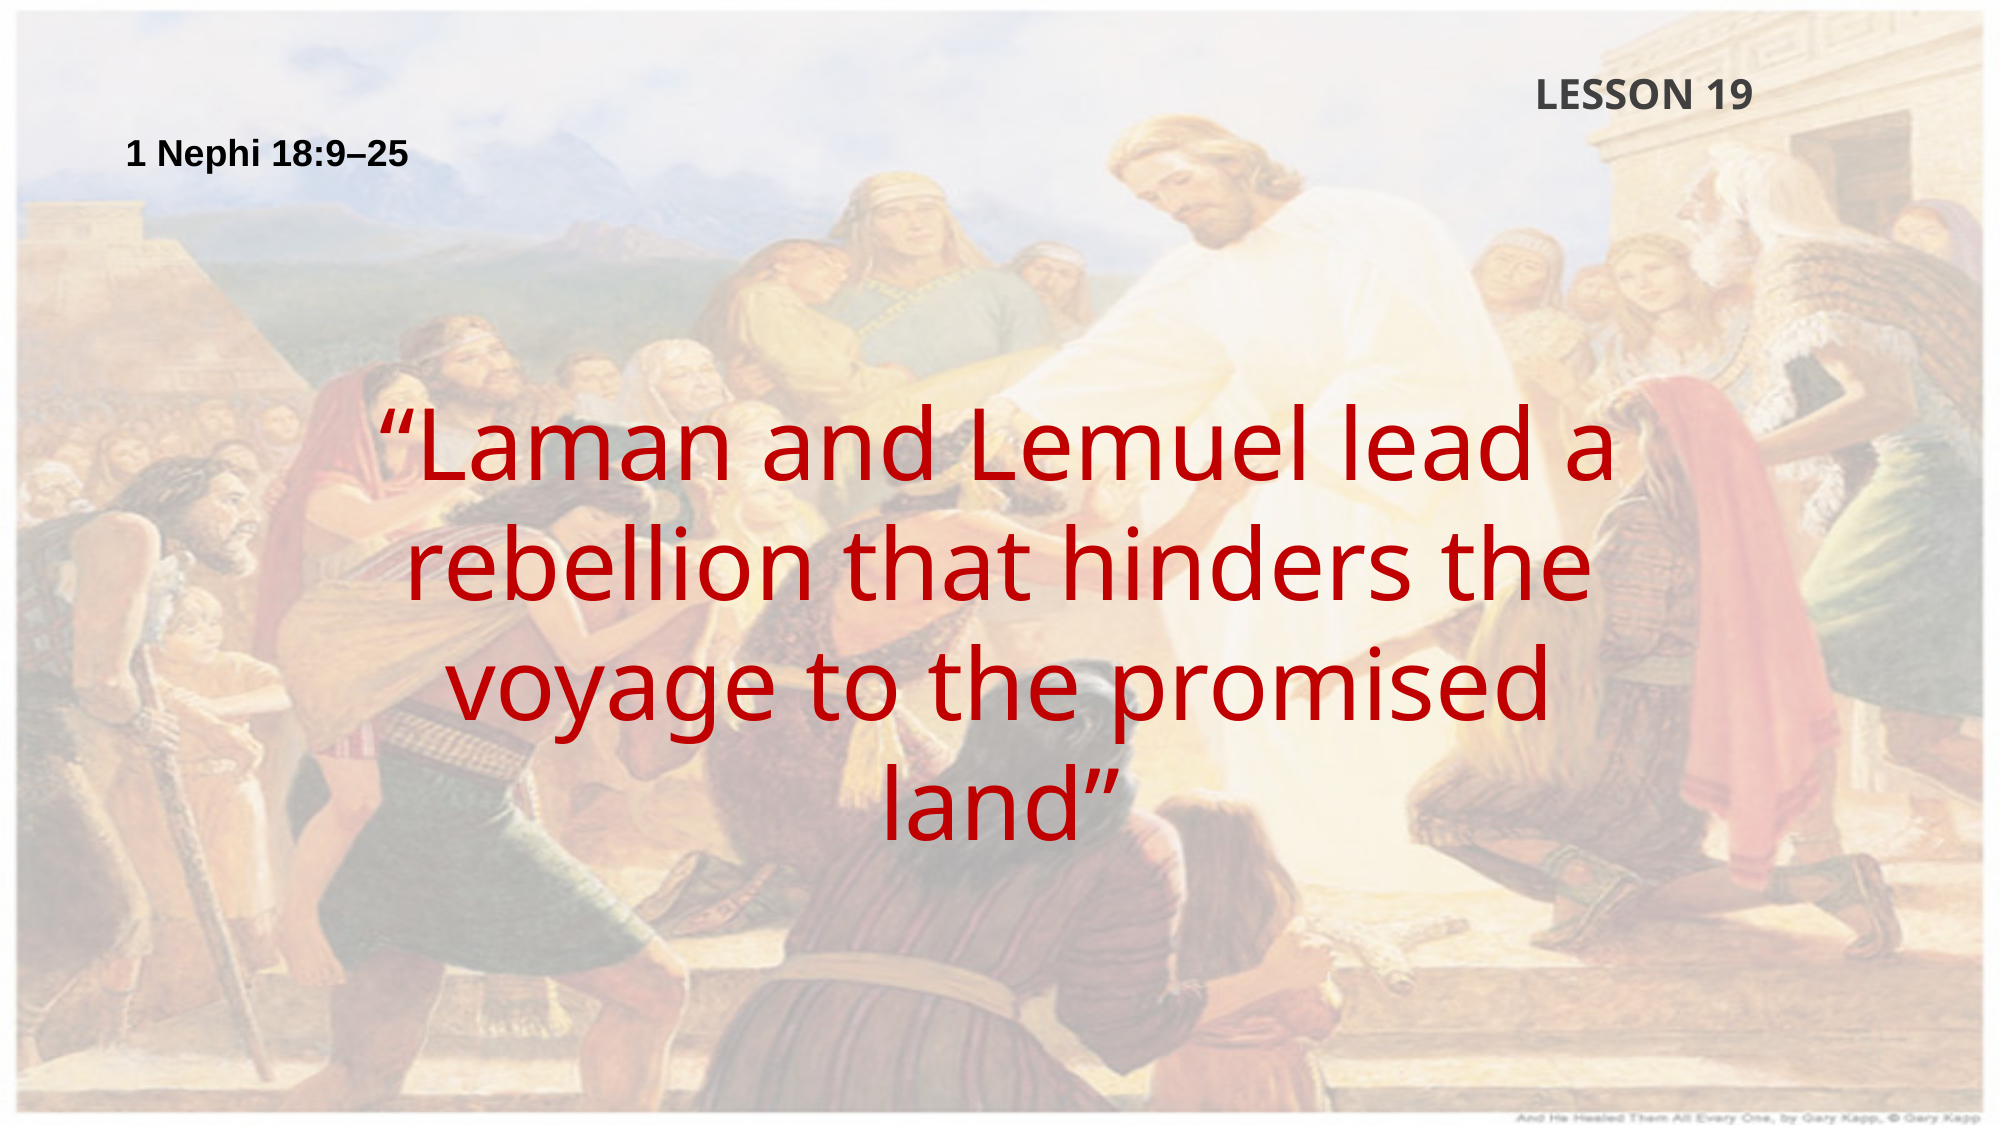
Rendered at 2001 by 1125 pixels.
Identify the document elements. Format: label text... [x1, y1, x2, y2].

text_box 1 Nephi 18:9–25 [110, 121, 424, 182]
text_box LESSON 19 [1519, 60, 1829, 183]
text_box “Laman and Lemuel lead a rebellion that hinders the voyage to the promised land” [306, 373, 1694, 868]
